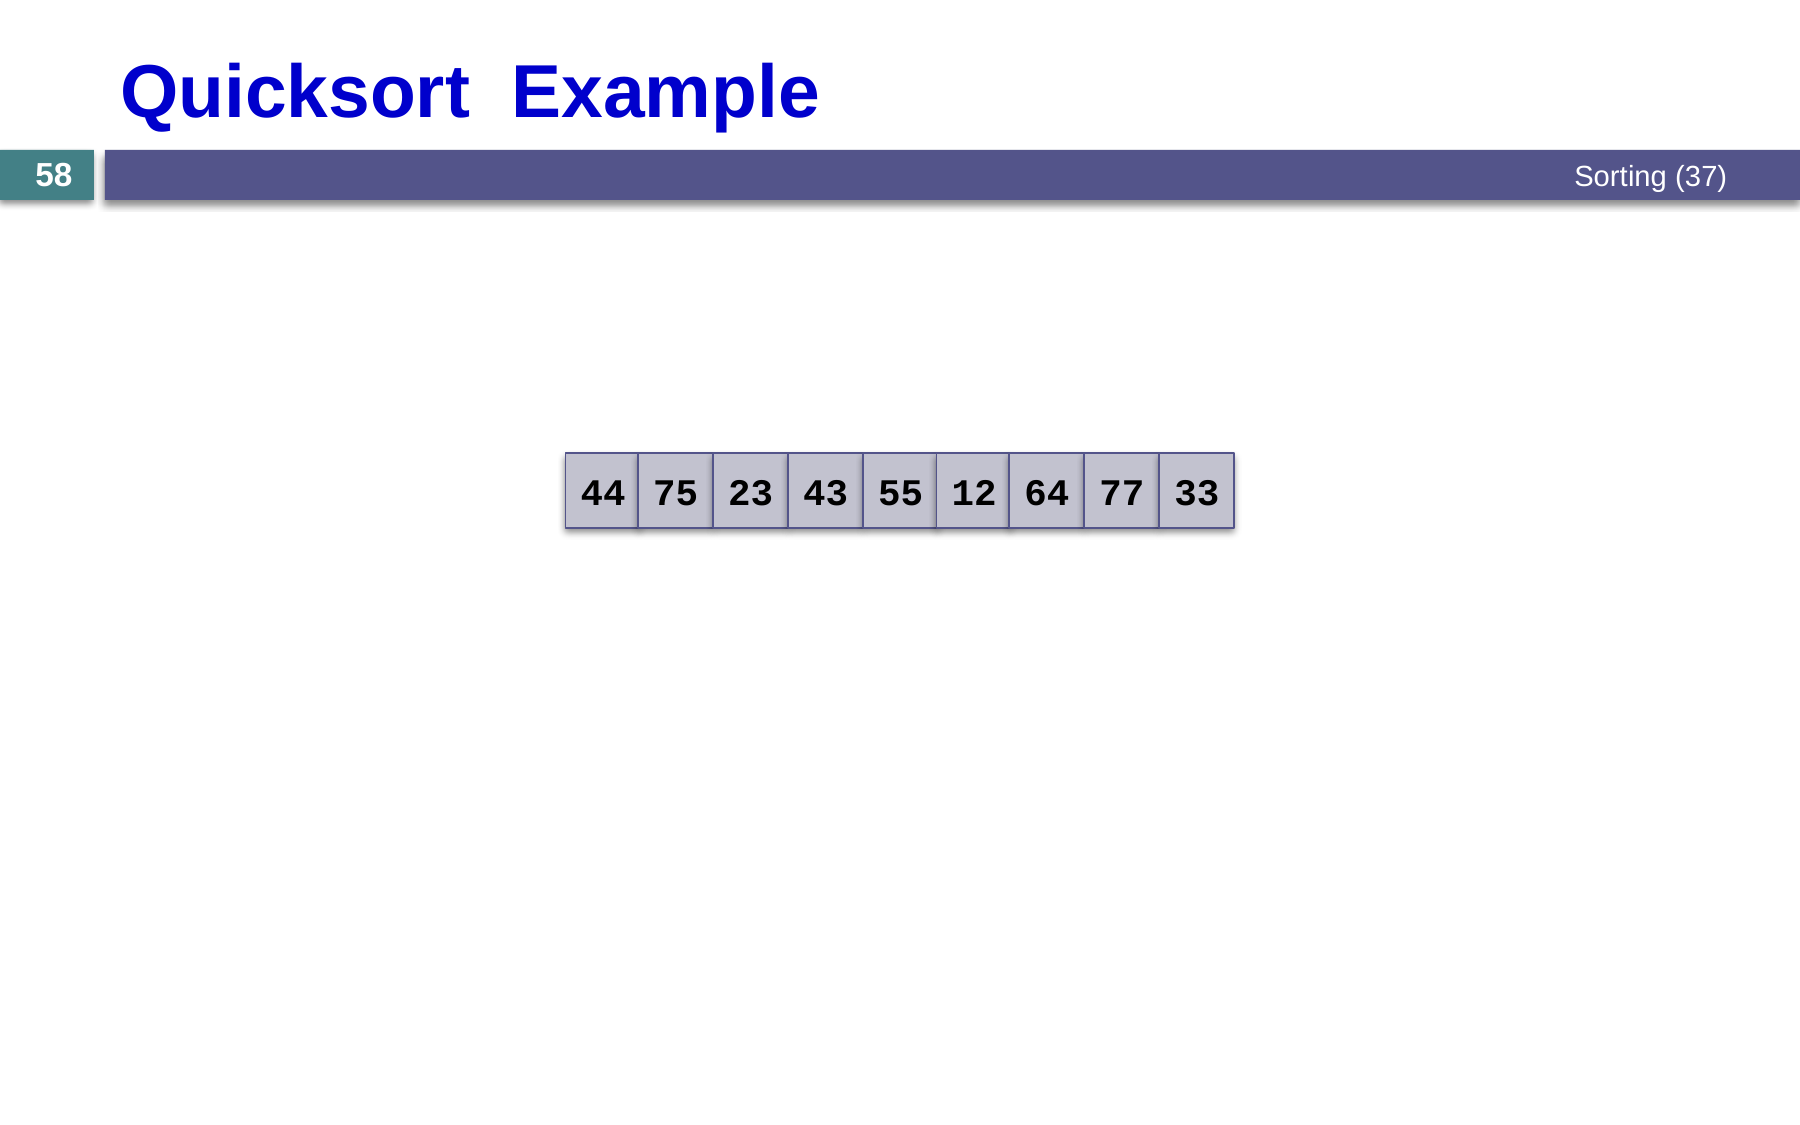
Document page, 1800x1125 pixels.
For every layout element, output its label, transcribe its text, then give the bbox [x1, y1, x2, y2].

footer Sorting (37) [675, 149, 1743, 202]
title Quicksort Example [105, 27, 1743, 149]
slide_number 58 [0, 150, 108, 196]
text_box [565, 452, 1235, 529]
